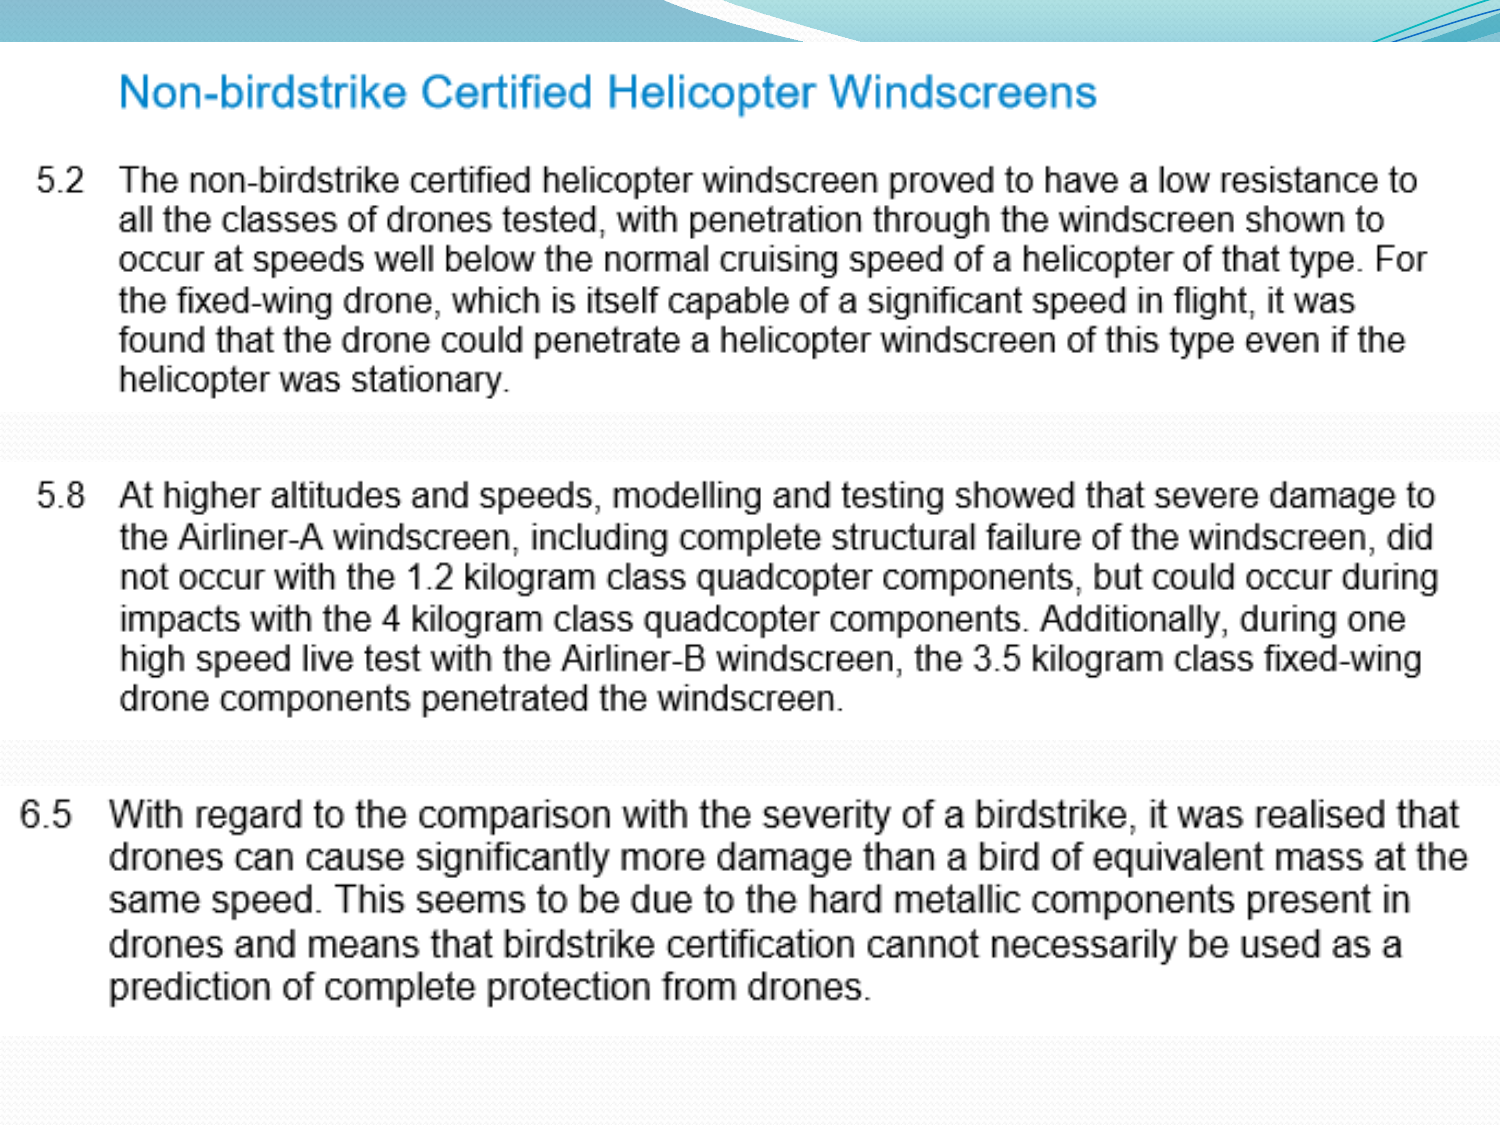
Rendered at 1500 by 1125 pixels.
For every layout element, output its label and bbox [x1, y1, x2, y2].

picture [0, 462, 1500, 740]
picture [0, 786, 1500, 1036]
list [0, 42, 1500, 412]
